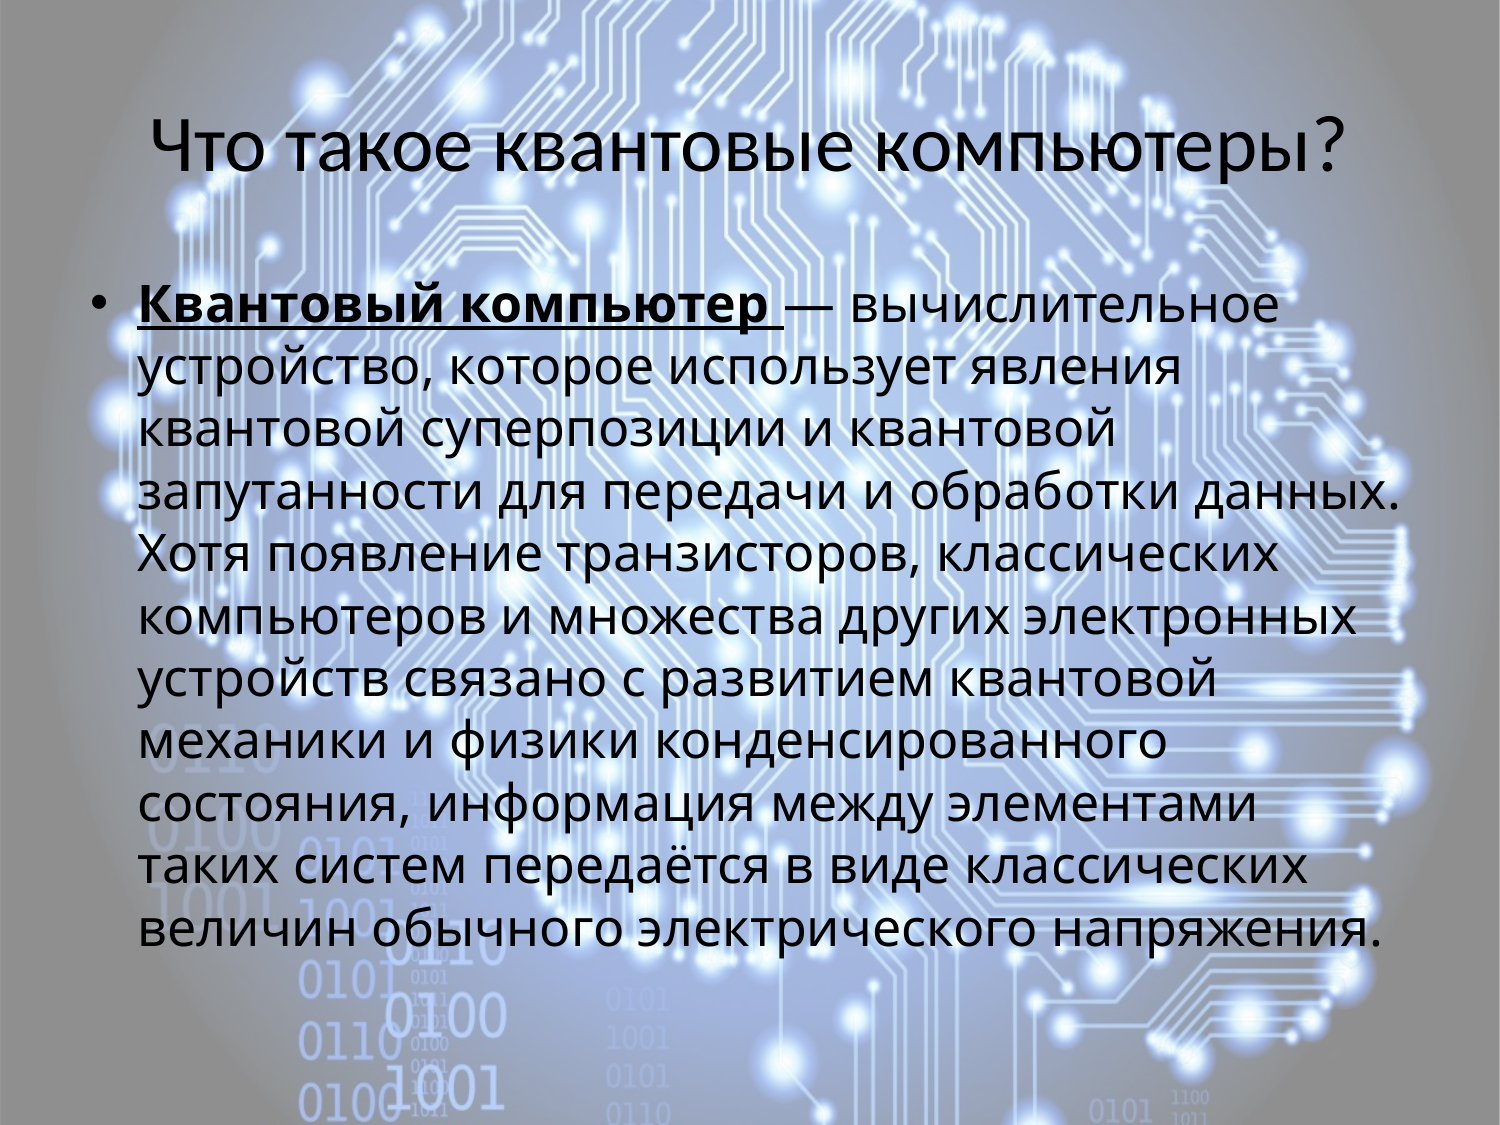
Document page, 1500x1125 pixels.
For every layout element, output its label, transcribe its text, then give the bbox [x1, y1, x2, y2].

list Квантовый компьютер — вычислительное устройство, которое использует явления квантовой суперпозиции и квантовой запутанности для передачи и обработки данных. Хотя появление транзисторов, классических компьютеров и множества других электронных устройств связано с развитием квантовой механики и физики конденсированного состояния, информация между элементами таких систем передаётся в виде классических величин обычного электрического напряжения. [75, 262, 1425, 1005]
title Что такое квантовые компьютеры? [75, 45, 1425, 233]
